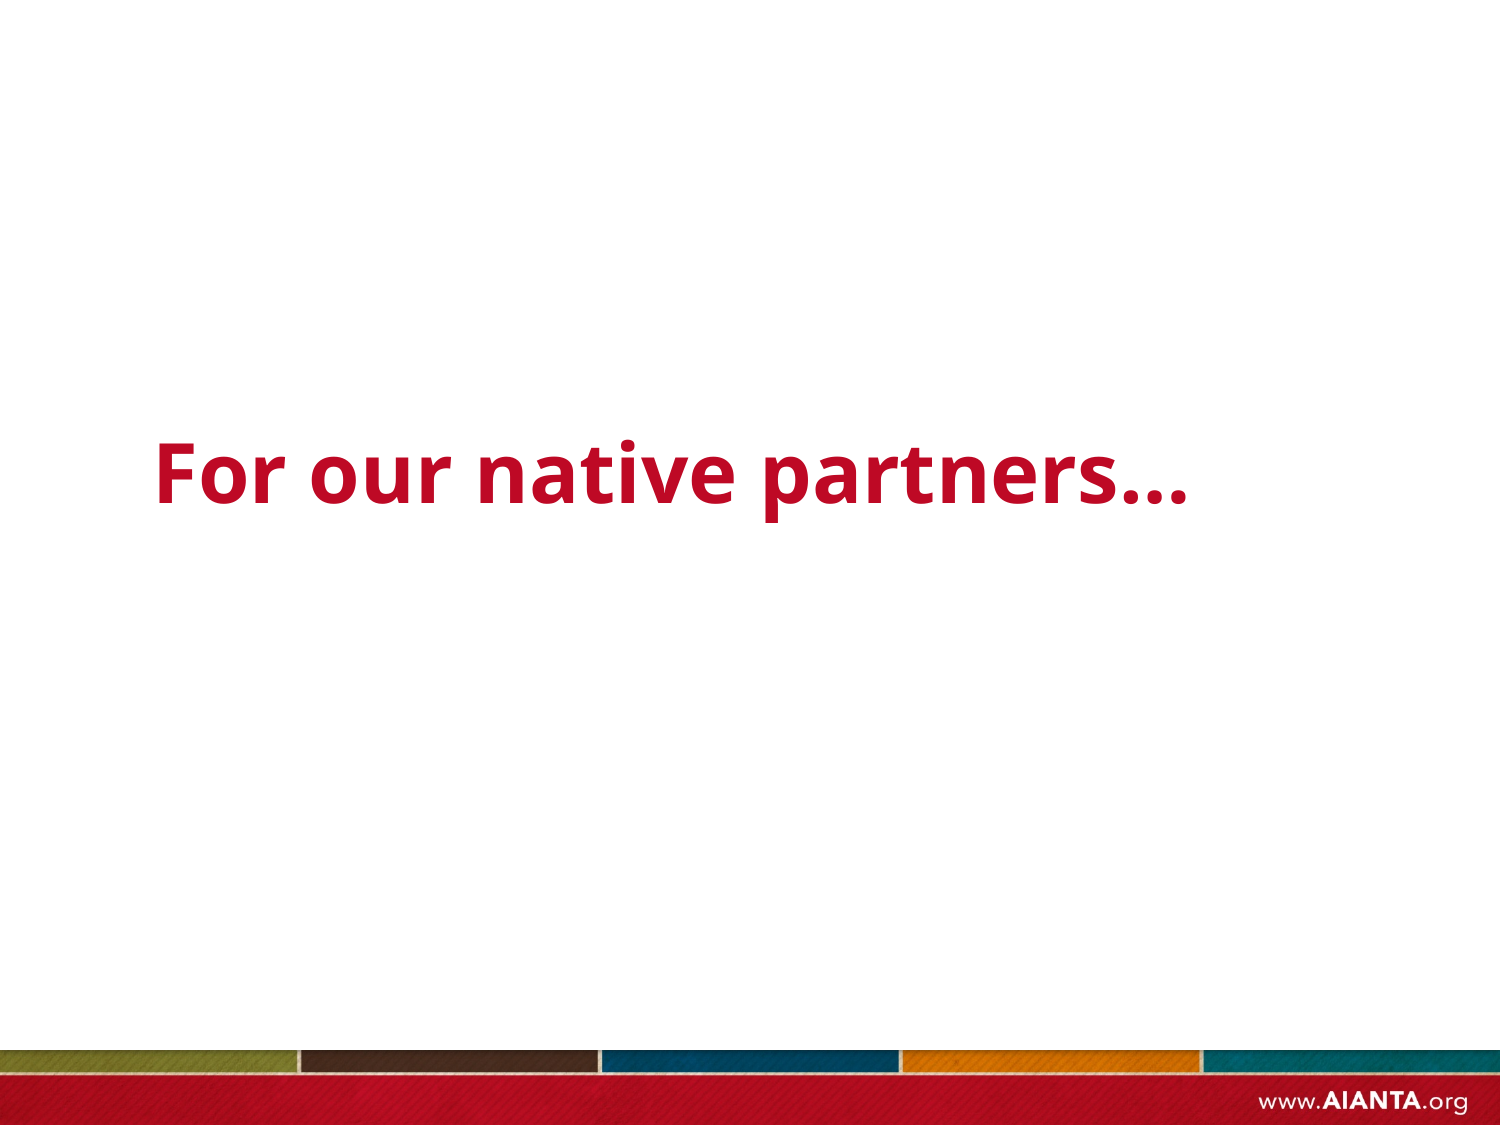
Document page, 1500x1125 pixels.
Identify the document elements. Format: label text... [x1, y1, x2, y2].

picture [0, 1050, 1500, 1125]
title For our native partners… [137, 412, 1413, 713]
